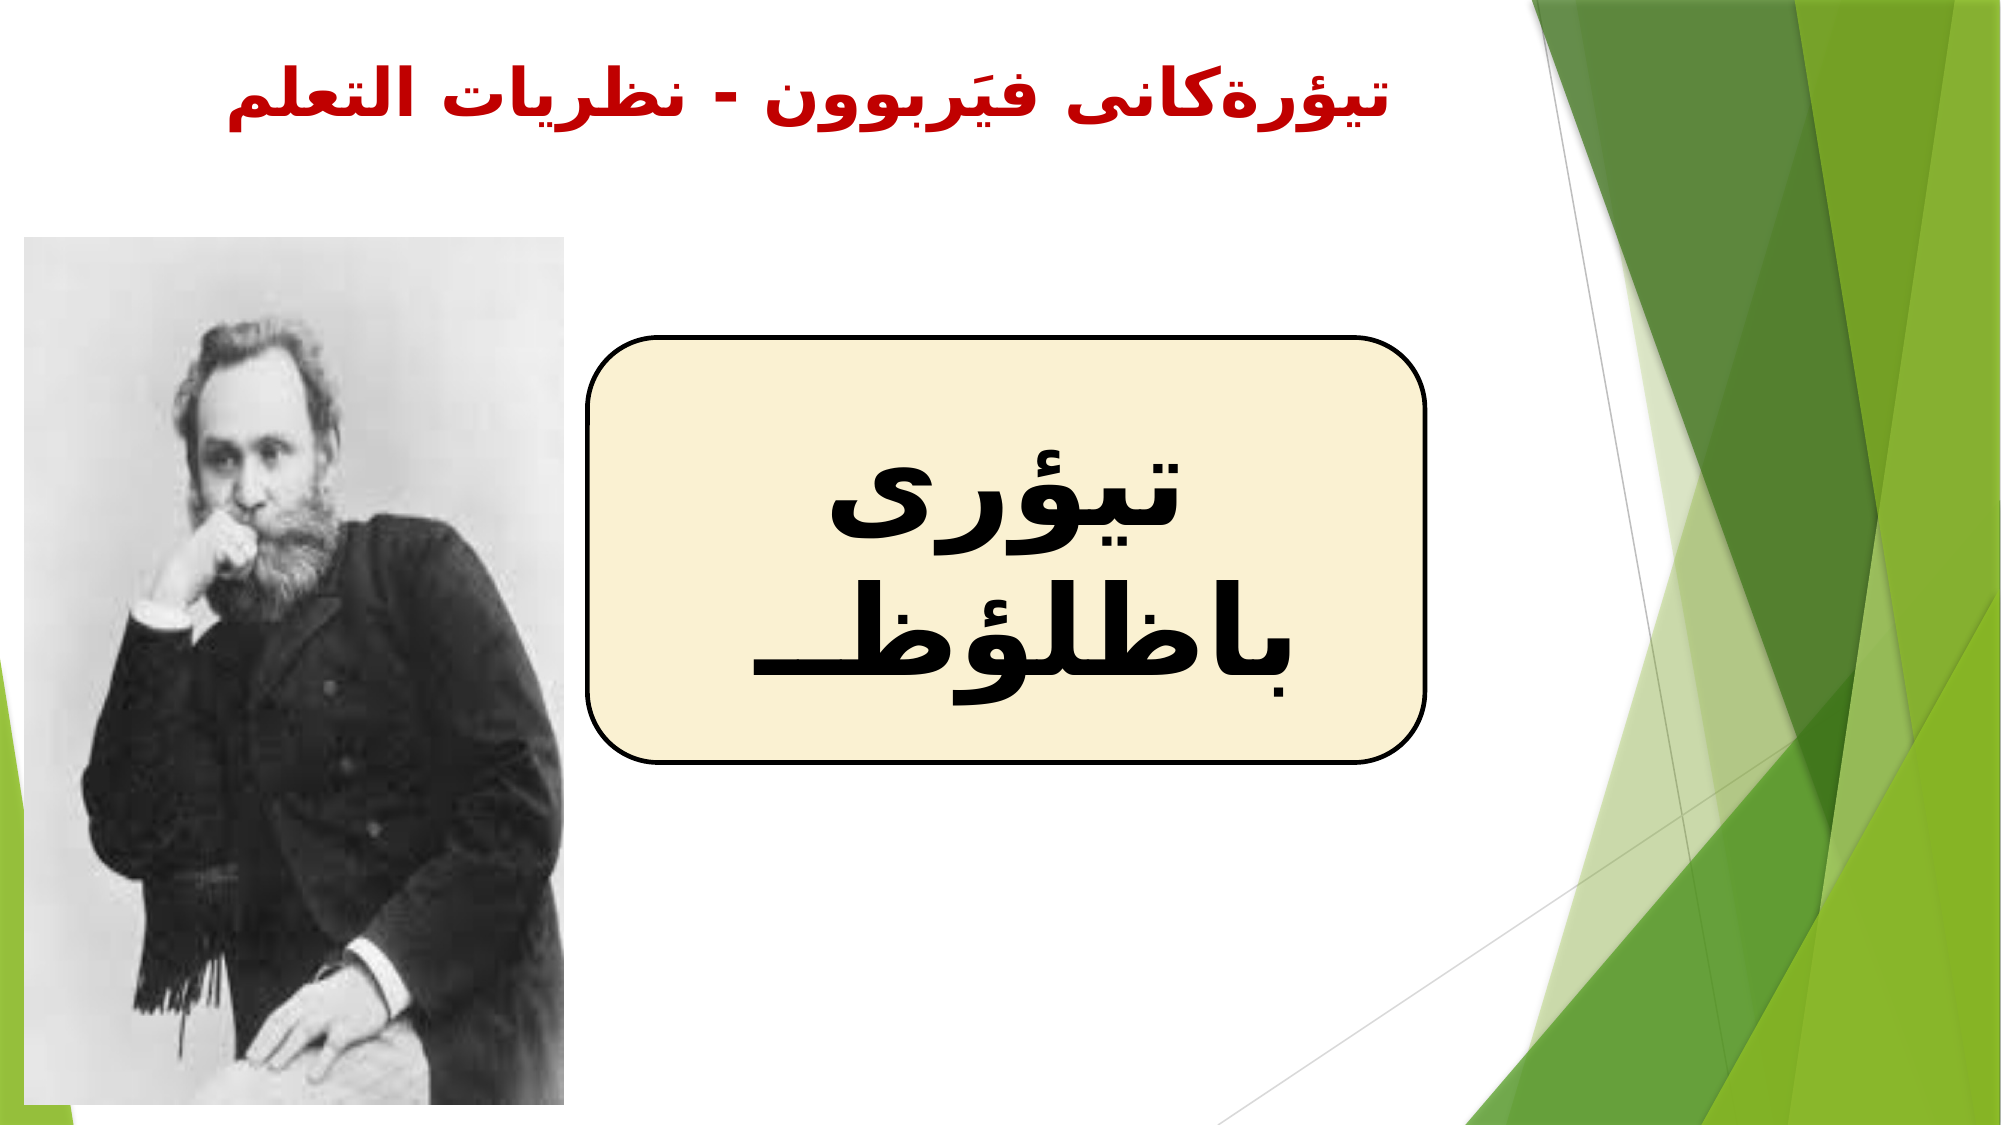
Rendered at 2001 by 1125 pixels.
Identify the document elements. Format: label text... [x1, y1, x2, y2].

list باظلؤظ [52, 134, 1568, 1083]
picture [24, 236, 565, 1106]
text_box تيؤرى باظلؤظــ [586, 336, 1426, 764]
title تيؤرةكانى فيَربوون - نظريات التعلم [111, 30, 1522, 134]
